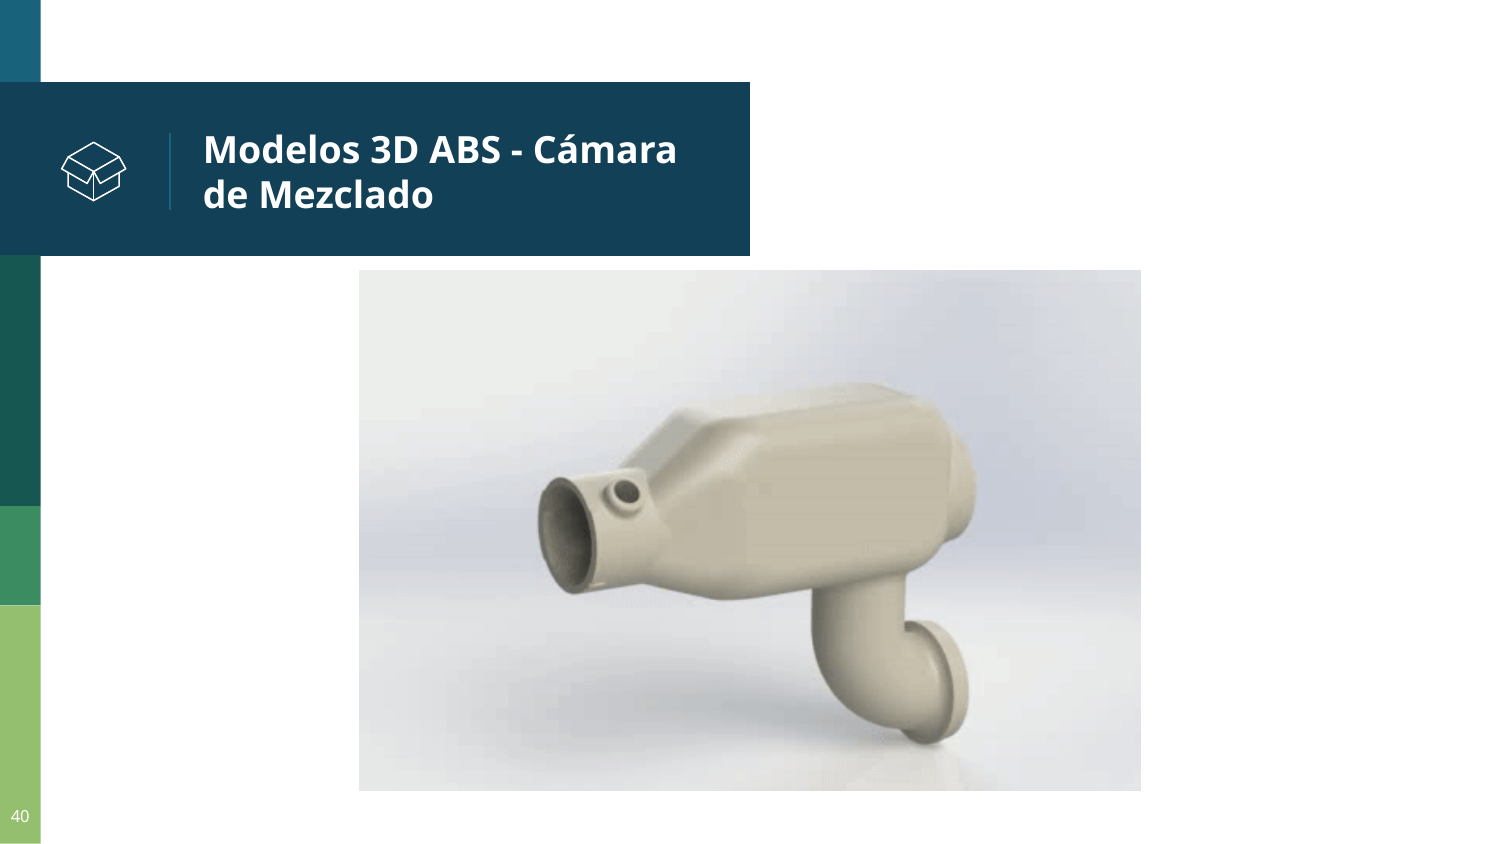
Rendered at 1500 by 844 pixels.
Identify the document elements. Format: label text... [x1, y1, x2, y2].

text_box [61, 141, 127, 201]
slide_number ‹#› [0, 790, 49, 844]
picture [359, 270, 1141, 791]
title Modelos 3D ABS - Cámara de Mezclado [187, 87, 715, 256]
